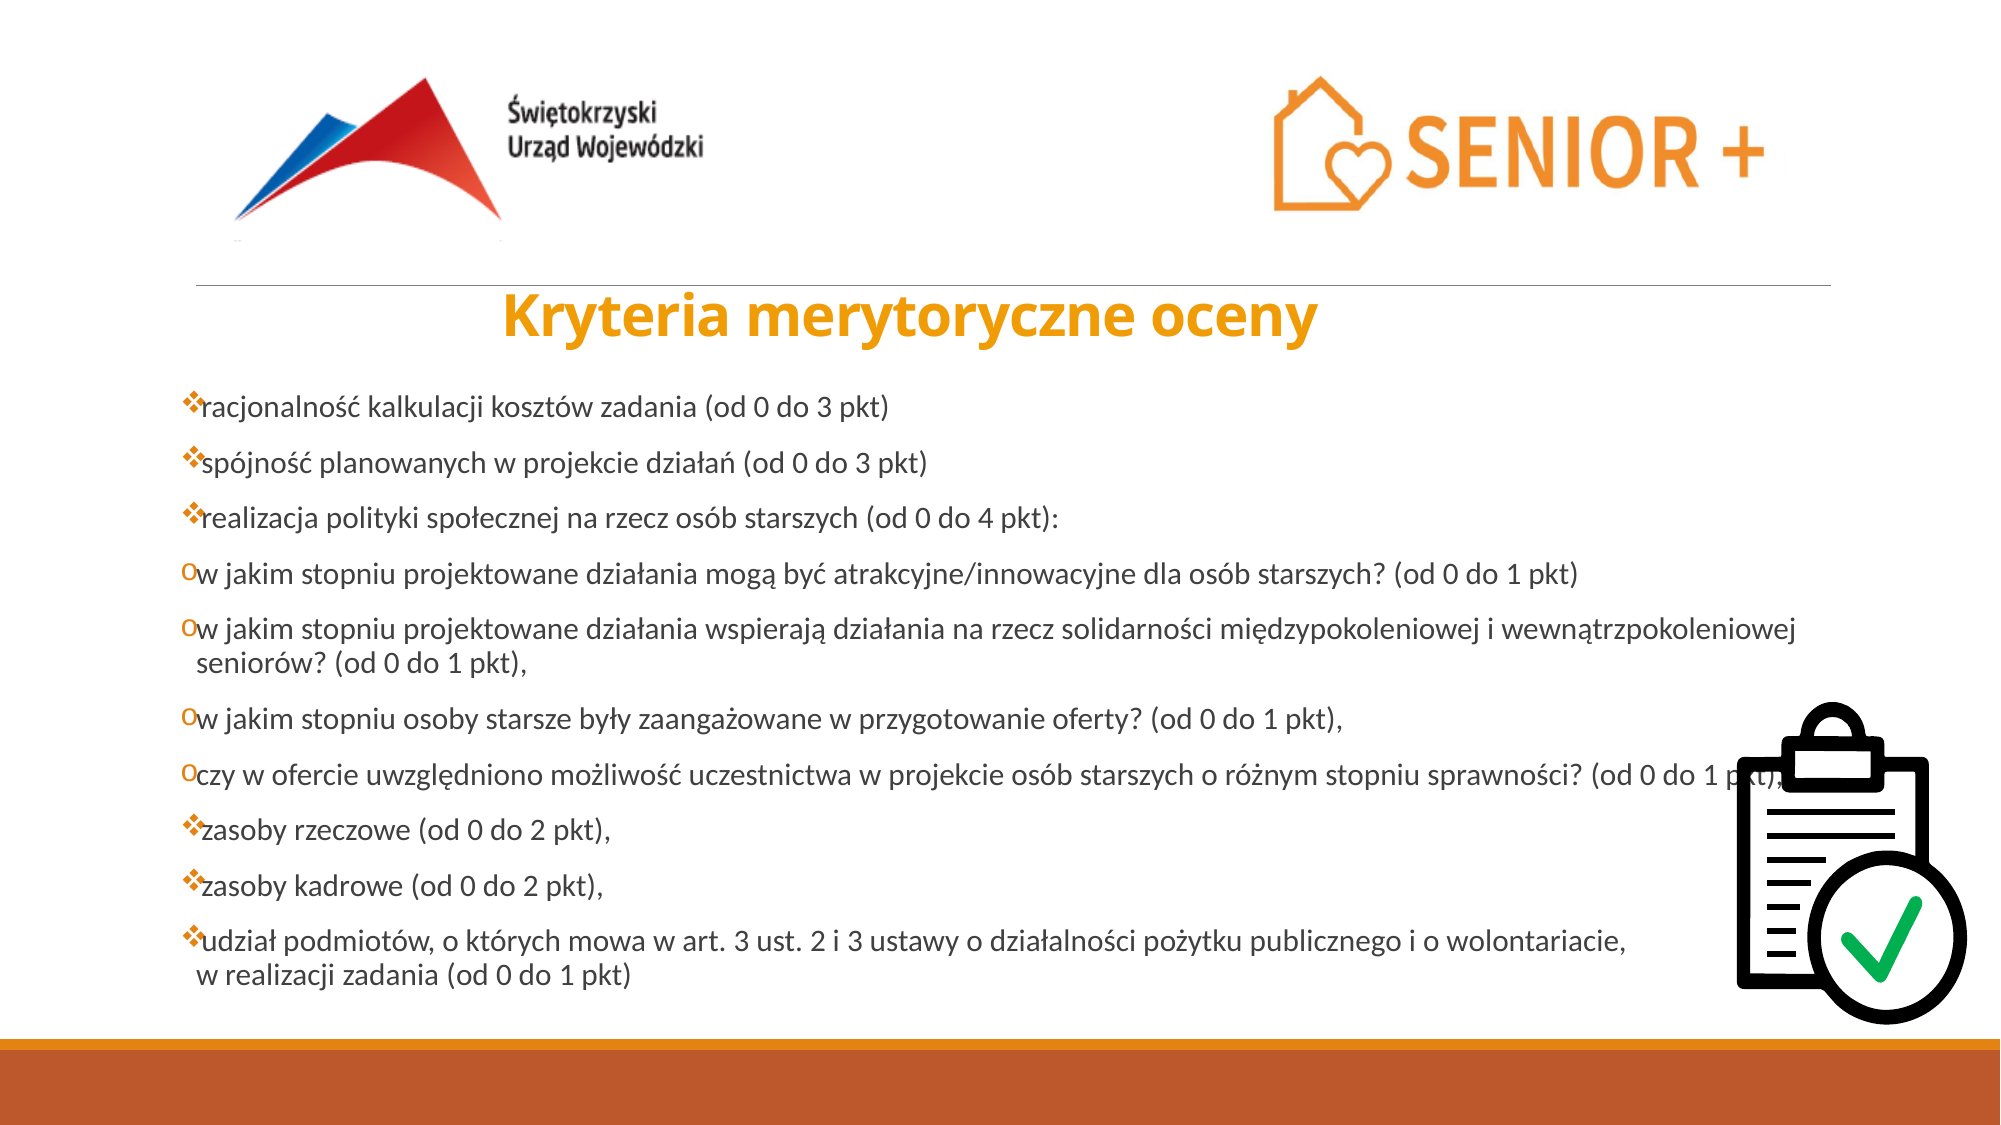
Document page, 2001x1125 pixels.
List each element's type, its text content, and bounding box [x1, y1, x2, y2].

list racjonalność kalkulacji kosztów zadania (od 0 do 3 pkt) spójność planowanych w projekcie działań (od 0 do 3 pkt) realizacja polityki społecznej na rzecz osób starszych (od 0 do 4 pkt): w jakim stopniu projektowane działania mogą być atrakcyjne/innowacyjne dla osób starszych? (od 0 do 1 pkt) w jakim stopniu projektowane działania wspierają działania na rzecz solidarności międzypokoleniowej i wewnątrzpokoleniowej seniorów? (od 0 do 1 pkt), w jakim stopniu osoby starsze były zaangażowane w przygotowanie oferty? (od 0 do 1 pkt), czy w ofercie uwzględniono możliwość uczestnictwa w projekcie osób starszych o różnym stopniu sprawności? (od 0 do 1 pkt), zasoby rzeczowe (od 0 do 2 pkt), zasoby kadrowe (od 0 do 2 pkt), udział podmiotów, o których mowa w art. 3 ust. 2 i 3 ustawy o działalności pożytku publicznego i o wolontariacie, w realizacji zadania (od 0 do 1 pkt) [180, 383, 1830, 1010]
picture [175, 55, 754, 248]
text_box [1736, 700, 1969, 1027]
title Kryteria merytoryczne oceny [175, 248, 1645, 356]
picture [1246, 55, 1802, 263]
